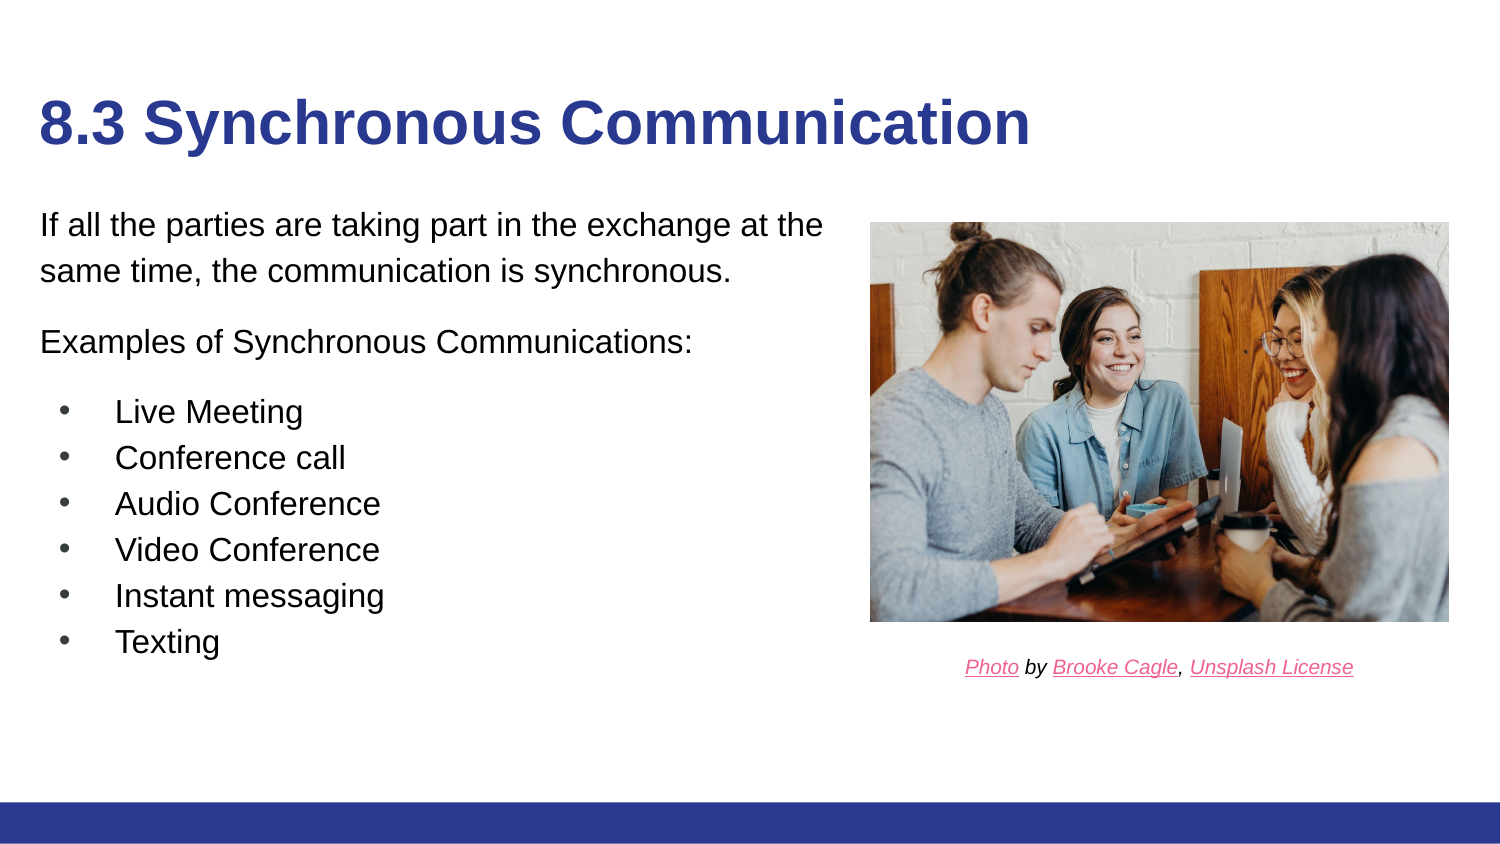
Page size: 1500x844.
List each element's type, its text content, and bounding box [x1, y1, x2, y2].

list If all the parties are taking part in the exchange at the same time, the communication is synchronous. Examples of Synchronous Communications: Live Meeting Conference call Audio Conference Video Conference Instant messaging Texting [24, 182, 868, 786]
picture [870, 221, 1450, 622]
title 8.3 Synchronous Communication [24, 67, 1449, 167]
text_box Photo by Brooke Cagle, Unsplash License [950, 645, 1369, 711]
